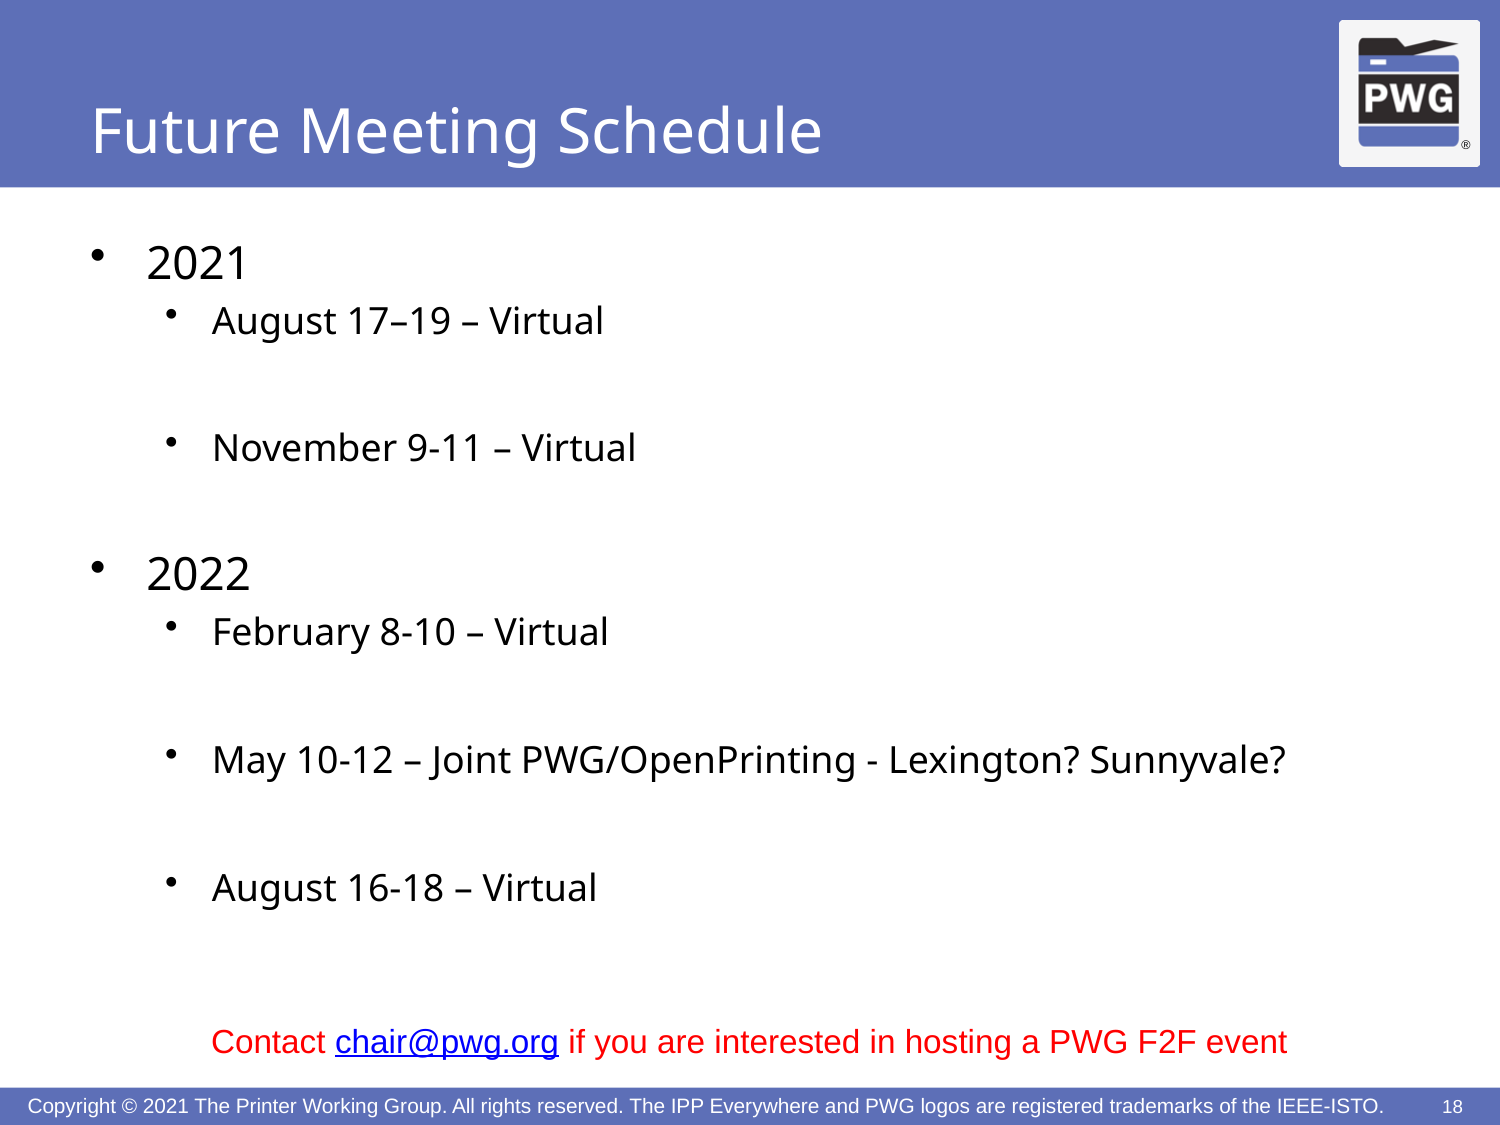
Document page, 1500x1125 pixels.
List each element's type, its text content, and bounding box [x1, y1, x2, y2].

slide_number 18 [1405, 1087, 1500, 1125]
title Future Meeting Schedule [74, 7, 1318, 175]
text_box Contact chair@pwg.org if you are interested in hosting a PWG F2F event [196, 1011, 1304, 1069]
list 2021 August 17–19 – Virtual November 9-11 – Virtual 2022 February 8-10 – Virtual May 10-12 – Joint PWG/OpenPrinting - Lexington? Sunnyvale? August 16-18 – Virtual [74, 224, 1426, 1068]
picture [1339, 20, 1480, 167]
